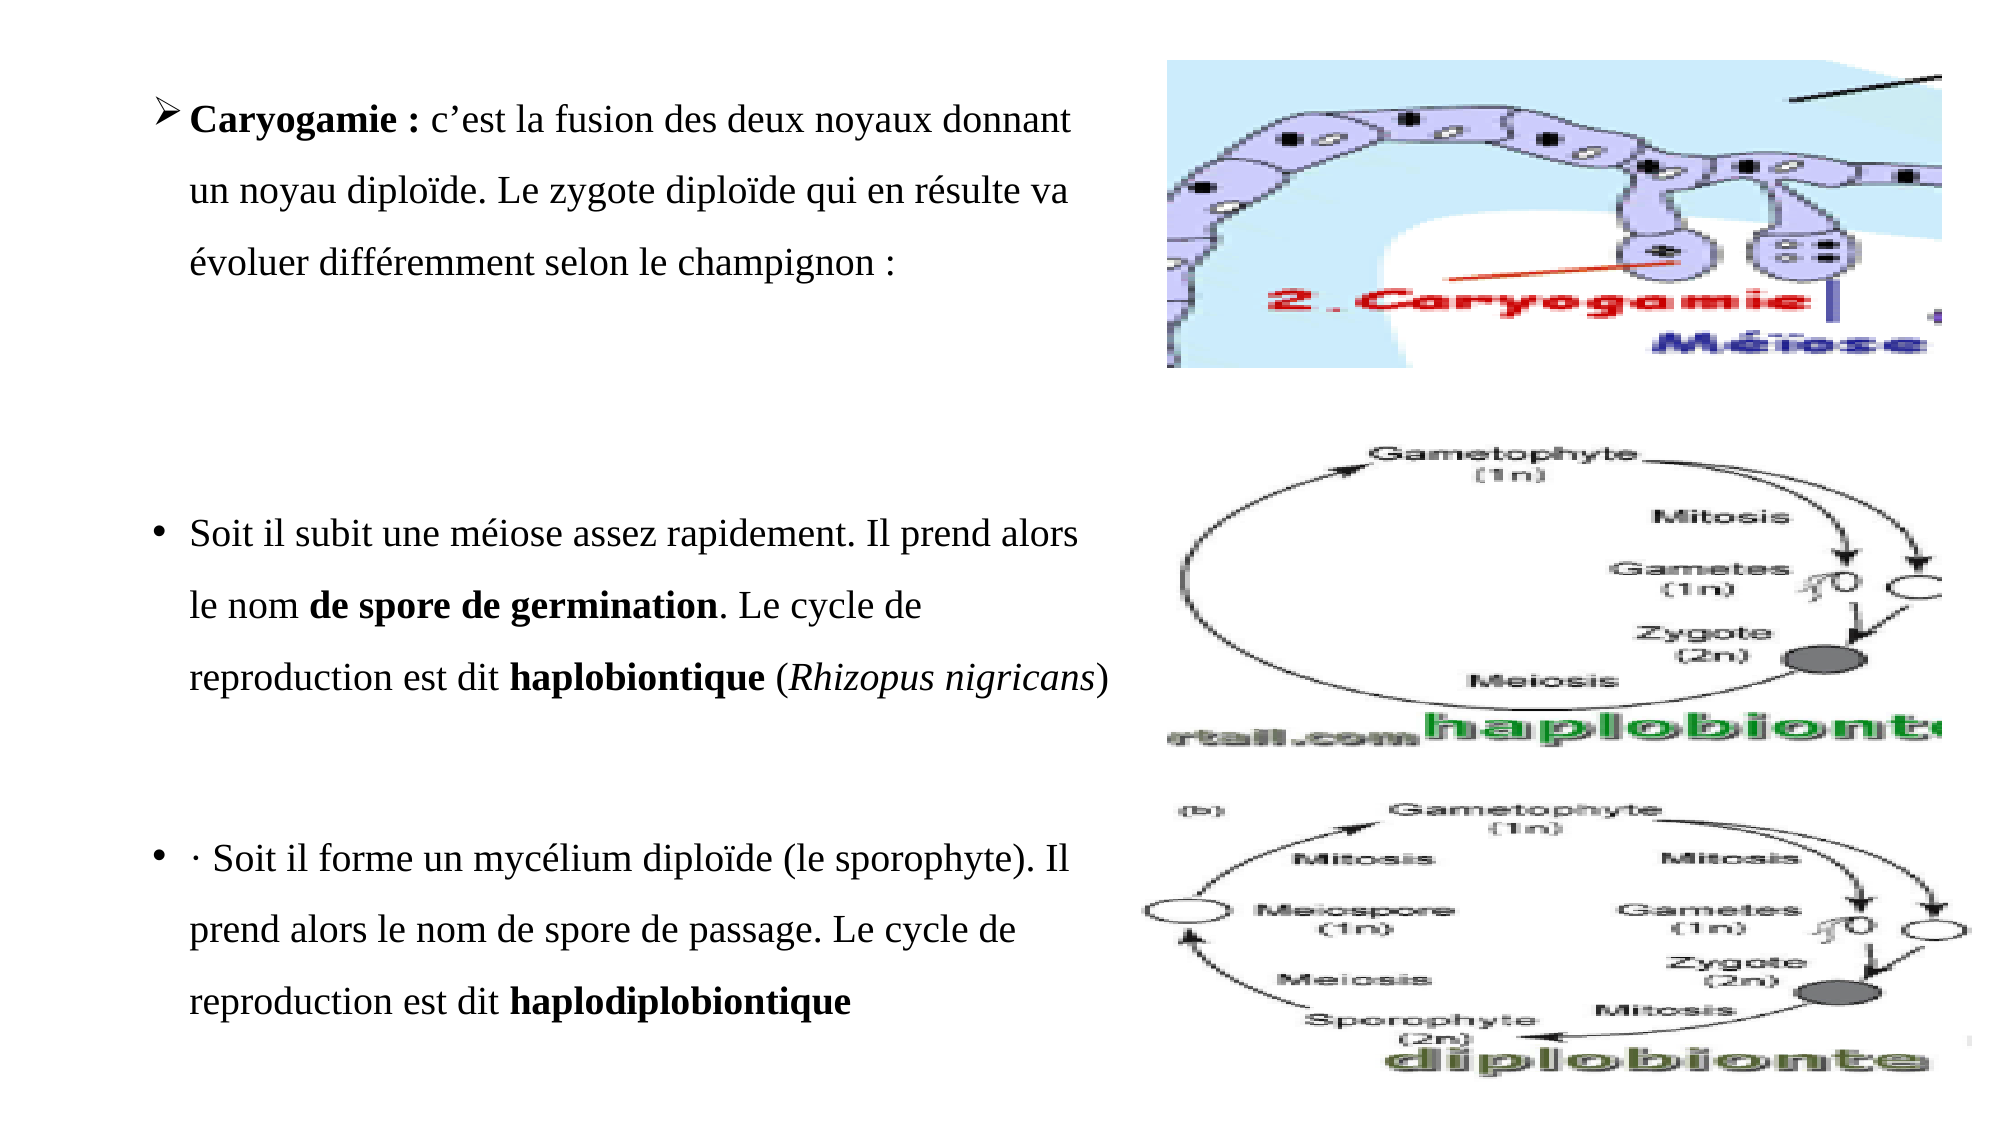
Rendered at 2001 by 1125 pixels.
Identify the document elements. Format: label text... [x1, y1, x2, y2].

list Caryogamie : c’est la fusion des deux noyaux donnant un noyau diploïde. Le zygote diploïde qui en résulte va évoluer différemment selon le champignon : Soit il subit une méiose assez rapidement. Il prend alors le nom de spore de germination. Le cycle de reproduction est dit haplobiontique (Rhizopus nigricans) · Soit il forme un mycélium diploïde (le sporophyte). Il prend alors le nom de spore de passage. Le cycle de reproduction est dit haplodiplobiontique [137, 60, 1127, 1087]
picture [1167, 428, 1942, 758]
picture [1141, 777, 1972, 1087]
picture [1167, 60, 1942, 368]
